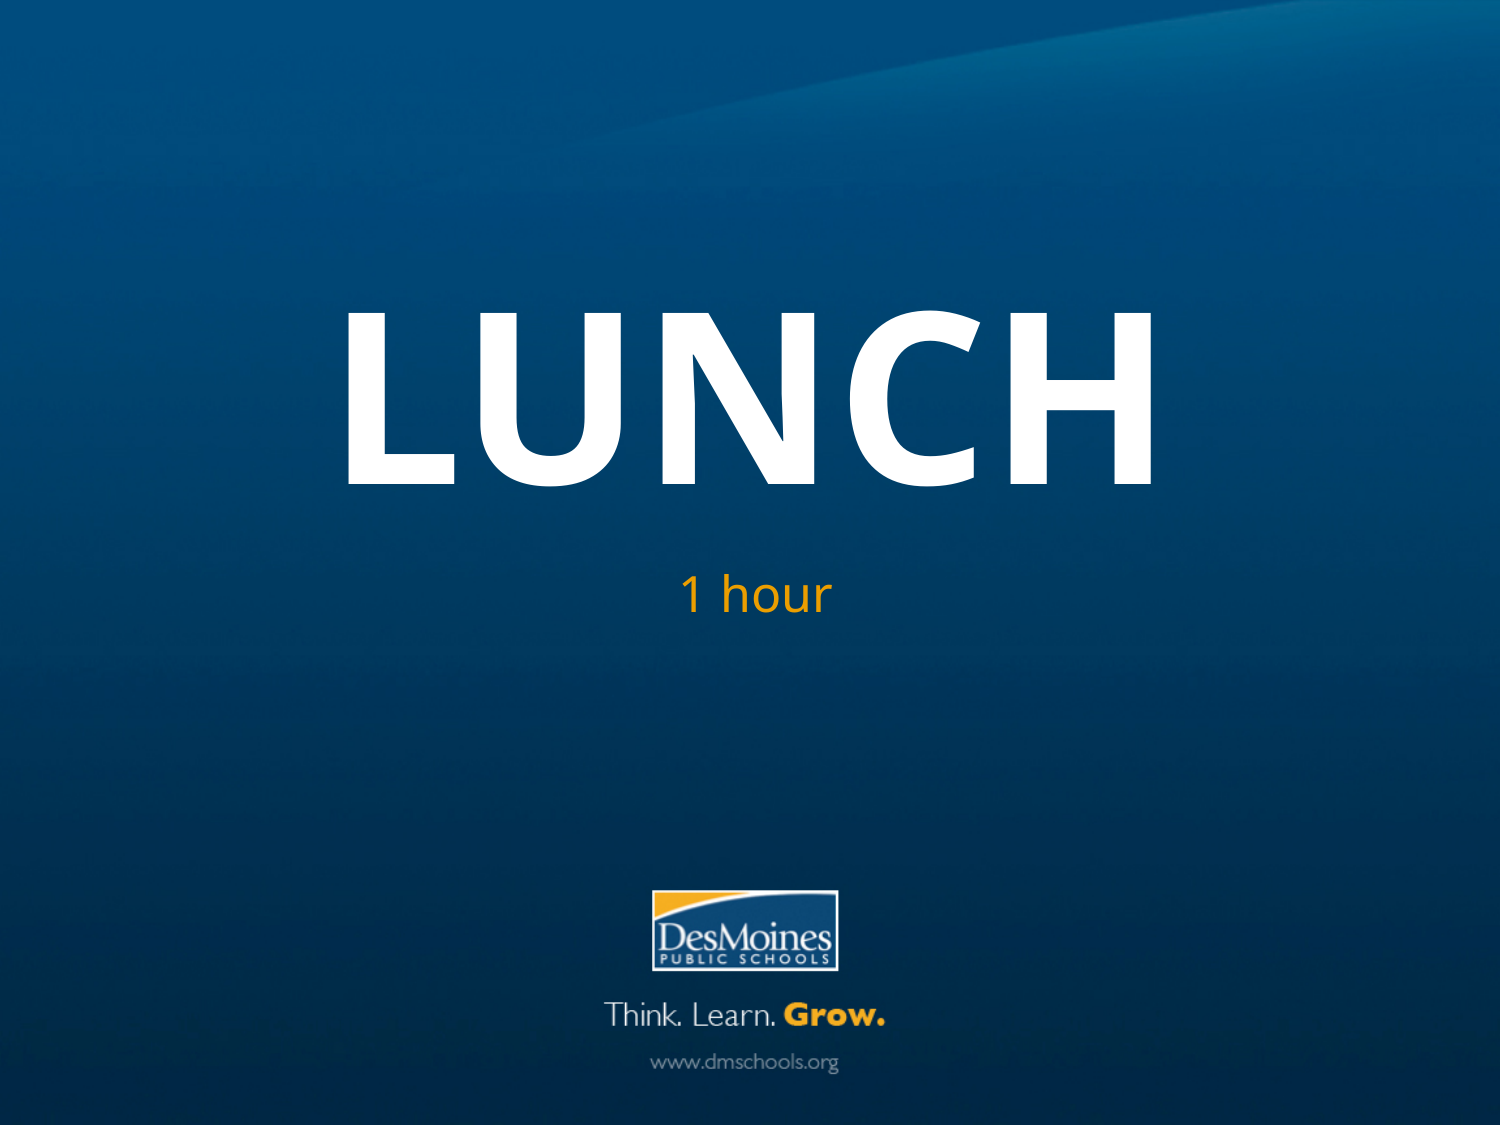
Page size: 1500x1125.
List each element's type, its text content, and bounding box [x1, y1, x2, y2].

picture [0, 0, 1500, 1125]
list 1 hour [118, 526, 1394, 631]
title Lunch [112, 237, 1388, 461]
